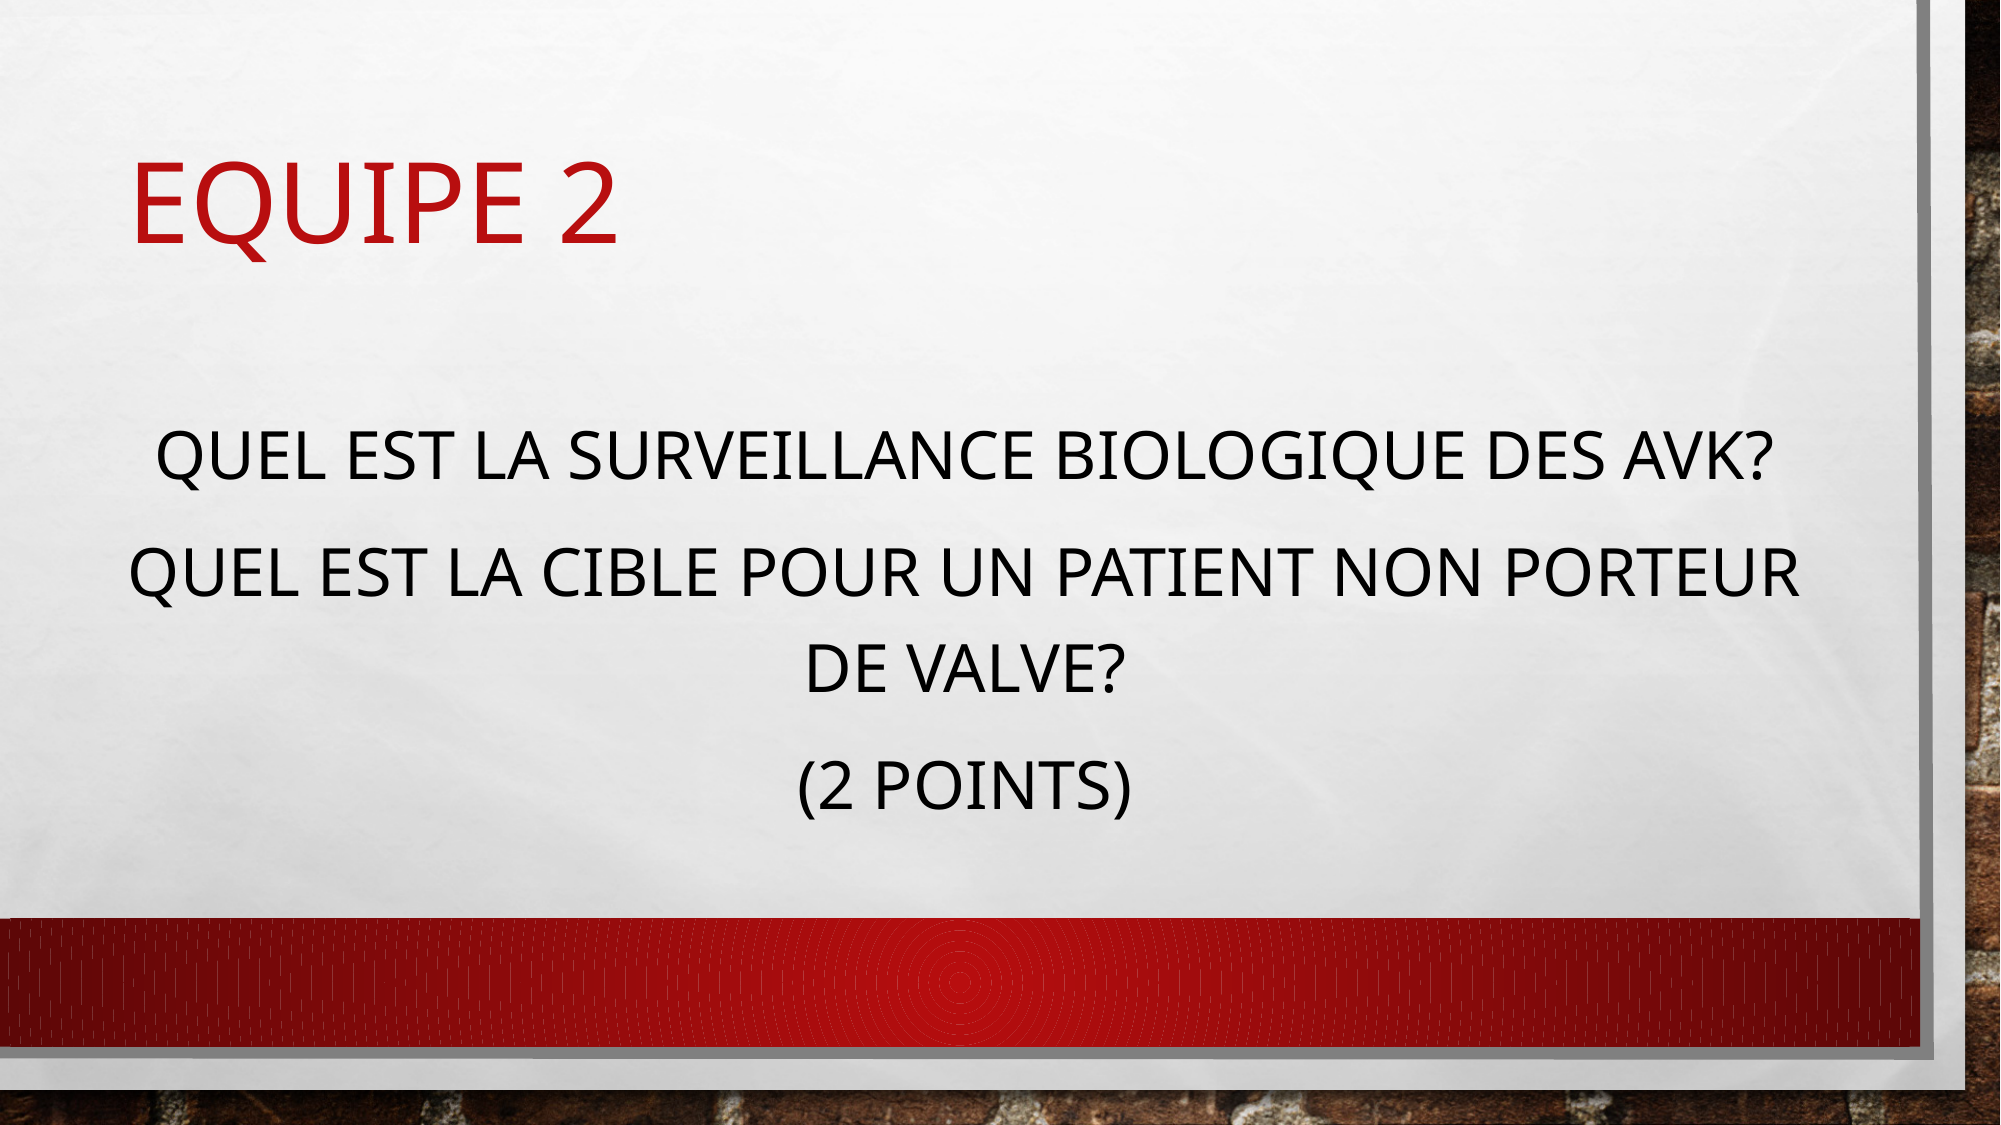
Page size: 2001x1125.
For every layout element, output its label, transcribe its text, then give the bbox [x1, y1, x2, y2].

title Equipe 2 [112, 112, 1818, 302]
list Quel est la surveillance biologique des AVK? Quel est la cible pour un patient non porteur de valve? (2 points) [112, 338, 1818, 882]
picture [0, 0, 2000, 1125]
